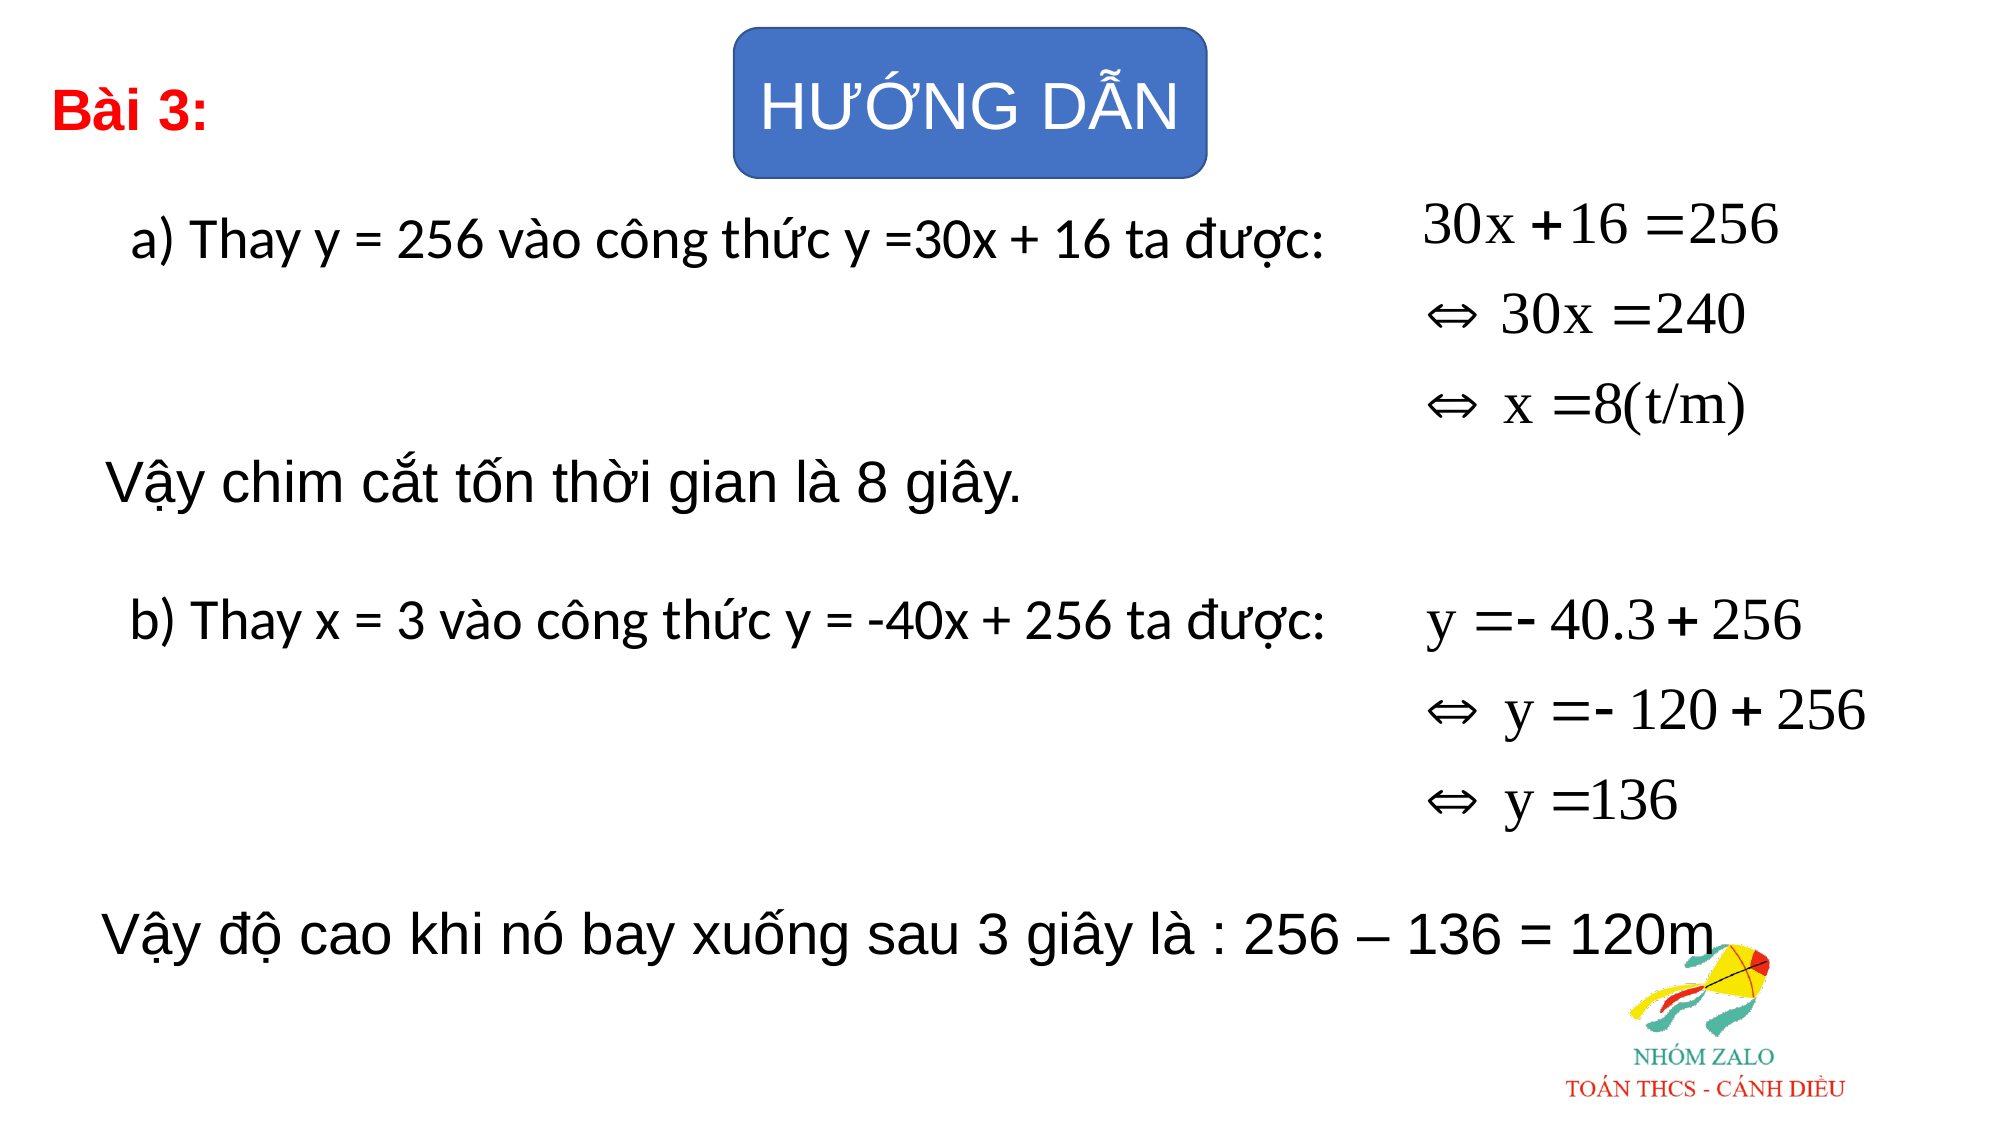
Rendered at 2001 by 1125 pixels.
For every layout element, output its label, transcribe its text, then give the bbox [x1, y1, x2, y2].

text_box Vậy chim cắt tốn thời gian là 8 giây. [90, 437, 1041, 522]
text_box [1416, 192, 1786, 450]
text_box a) Thay y = 256 vào công thức y =30x + 16 ta được: [116, 192, 1356, 278]
text_box b) Thay x = 3 vào công thức y = -40x + 256 ta được: [114, 574, 1357, 659]
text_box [1416, 588, 1878, 846]
picture [1543, 892, 1887, 1125]
text_box Bài 3: [36, 64, 226, 150]
text_box HƯỚNG DẪN [732, 26, 1208, 179]
text_box Vậy độ cao khi nó bay xuống sau 3 giây là : 256 – 136 = 120m [86, 888, 1733, 974]
